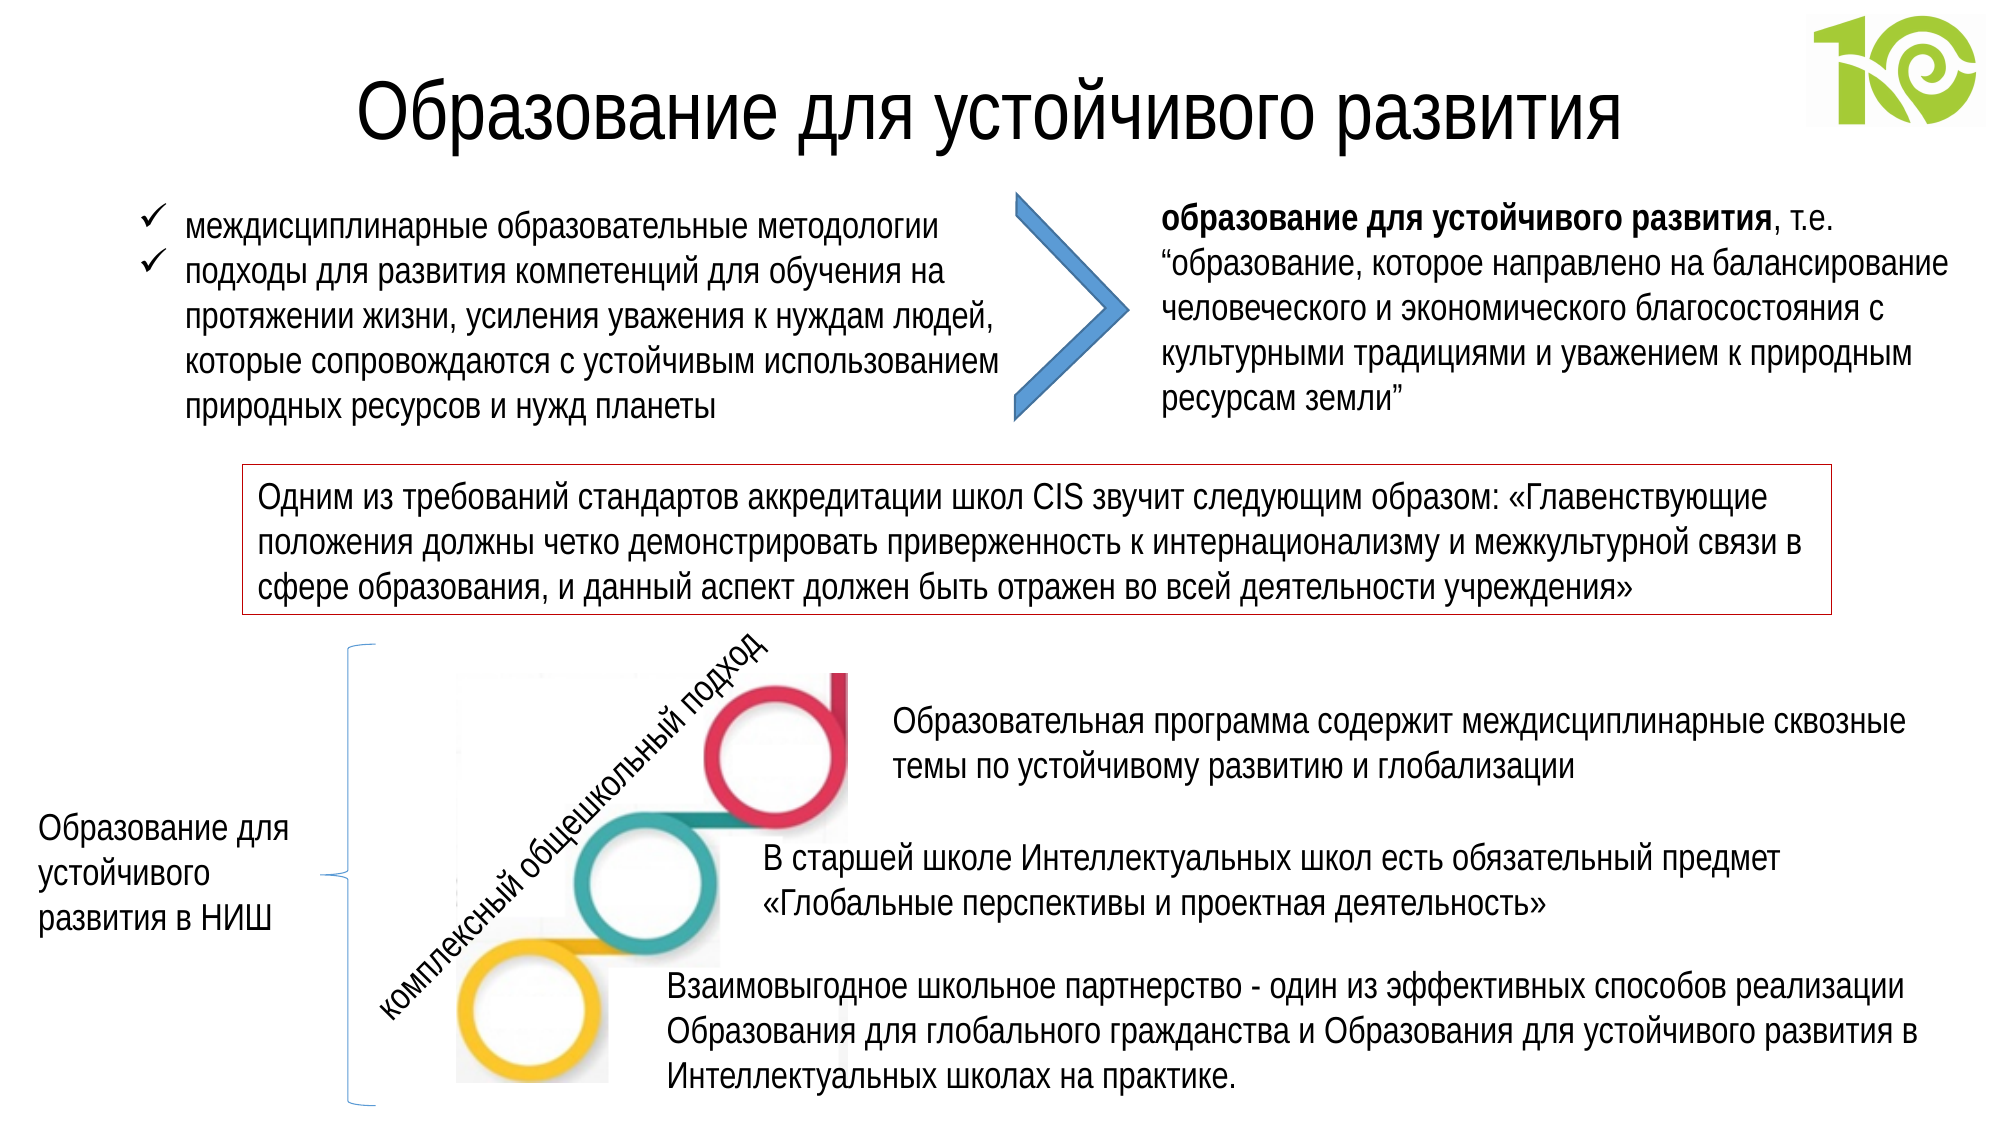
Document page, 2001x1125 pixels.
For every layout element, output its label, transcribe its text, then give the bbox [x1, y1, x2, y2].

text_box В старшей школе Интеллектуальных школ есть обязательный предмет «Глобальные перспективы и проектная деятельность» [848, 825, 1958, 931]
text_box Образовательная программа содержит междисциплинарные сквозные темы по устойчивому развитию и глобализации [877, 689, 1946, 794]
text_box Образование для устойчивого развития в НИШ [23, 795, 346, 945]
picture [1806, 14, 1986, 127]
text_box комплексный общешкольный подход [376, 893, 456, 1044]
text_box междисциплинарные образовательные методологии подходы для развития компетенций для обучения на протяжении жизни, усиления уважения к нуждам людей, которые сопровождаются с устойчивым использованием природных ресурсов и нужд планеты [123, 193, 1038, 434]
picture [456, 673, 848, 1084]
text_box Одним из требований стандартов аккредитации школ CIS звучит следующим образом: «Главенствующие положения должны четко демонстрировать приверженность к интернационализму и межкультурной связи в сфере образования, и данный аспект должен быть отражен во всей деятельности учреждения» [242, 464, 1832, 615]
text_box Взаимовыгодное школьное партнерство - один из эффективных способов реализации Образования для глобального гражданства и Образования для устойчивого развития в Интеллектуальных школах на практике. [651, 954, 2000, 1104]
text_box [320, 643, 376, 1107]
text_box комплексный общешкольный подход [672, 596, 791, 673]
title Образование для устойчивого развития [137, 59, 1863, 166]
text_box [1013, 191, 1130, 423]
text_box образование для устойчивого развития, т.е. “образование, которое направлено на балансирование человеческого и экономического благосостояния с культурными традициями и уважением к природным ресурсам земли” [1146, 185, 2000, 426]
